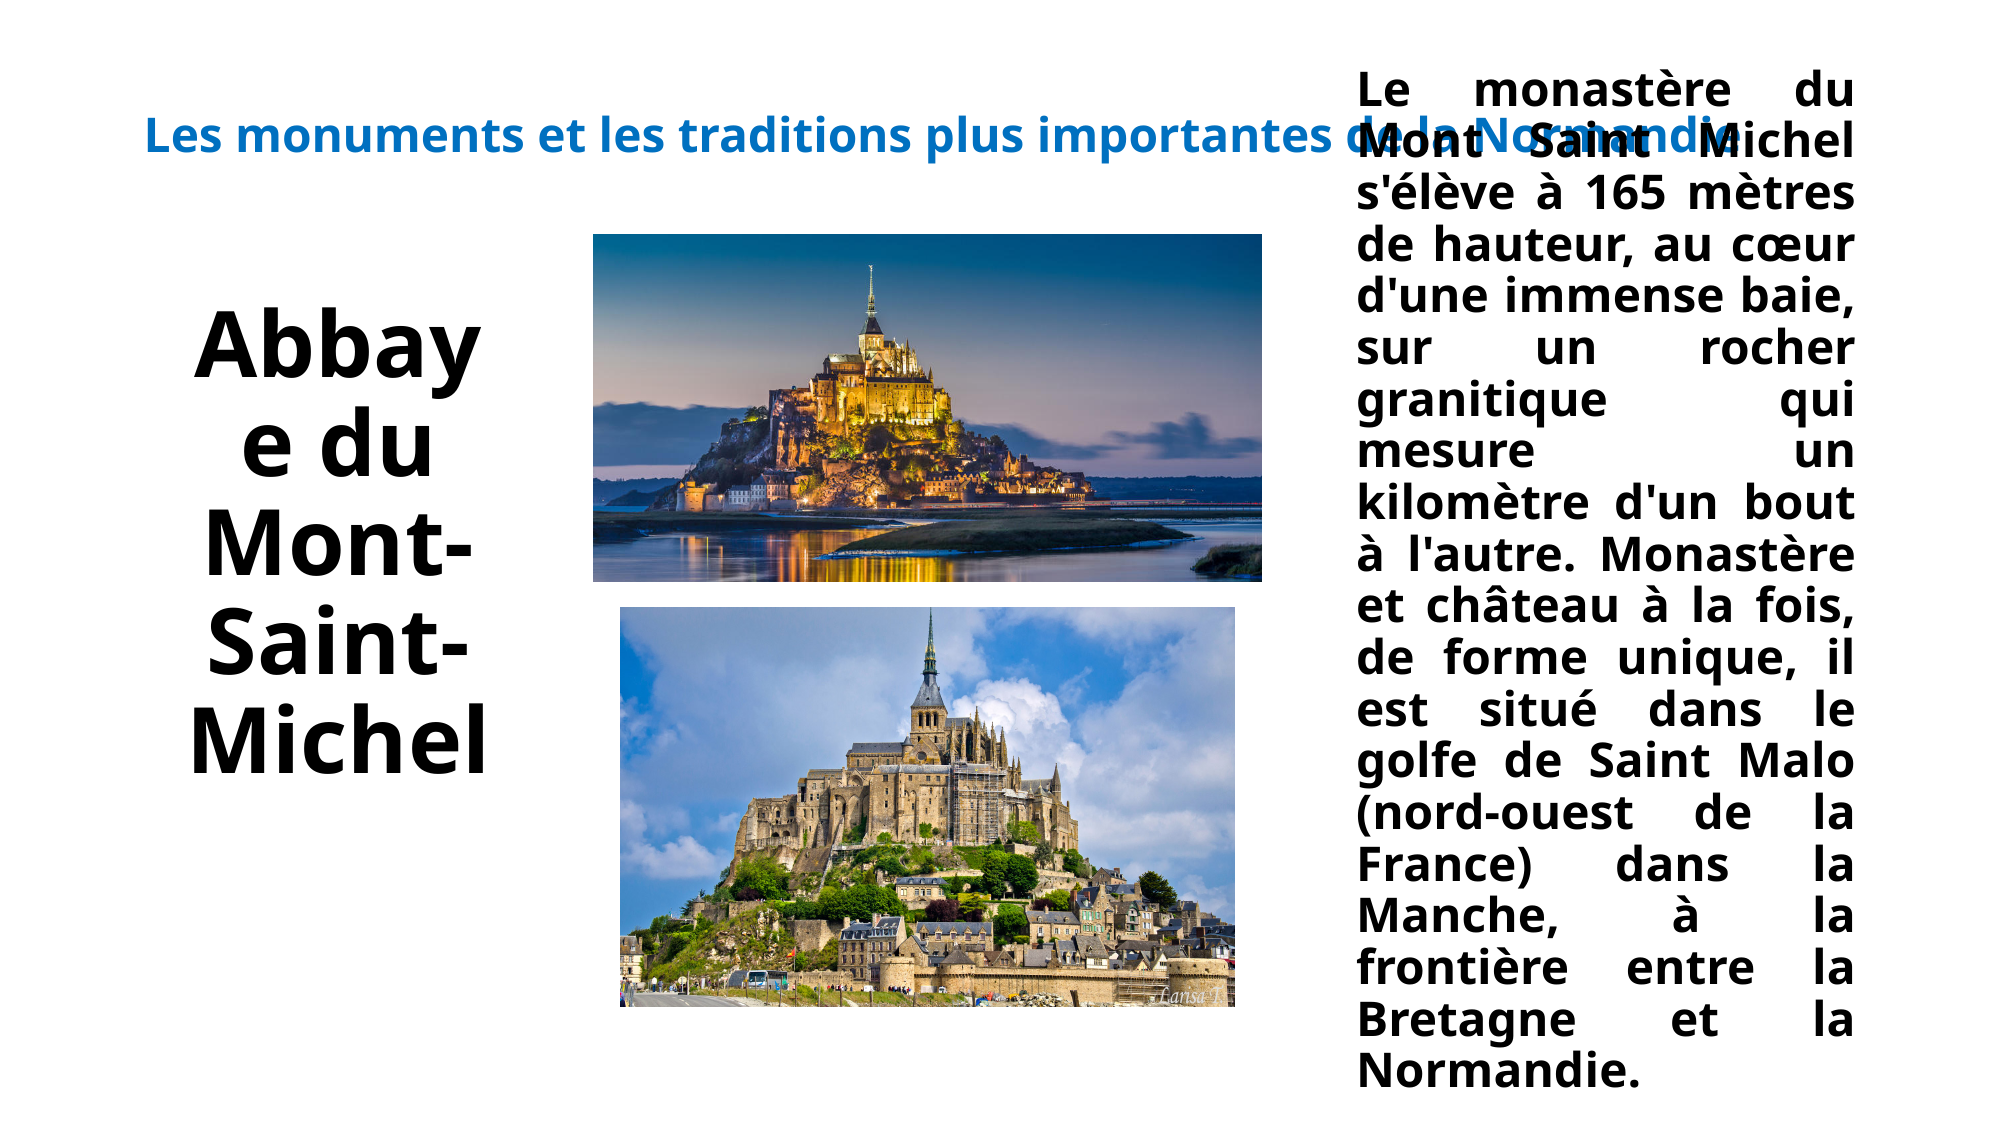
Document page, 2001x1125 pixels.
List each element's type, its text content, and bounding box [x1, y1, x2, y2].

text_box Les monuments et les traditions plus importantes de la Normandie [128, 84, 1880, 189]
picture [620, 607, 1235, 1007]
picture [593, 234, 1262, 582]
text_box Le monastère du Mont Saint Michel s'élève à 165 mètres de hauteur, au cœur d'une immense baie, sur un rocher granitique qui mesure un kilomètre d'un bout à l'autre. Monastère et château à la fois, de forme unique, il est situé dans le golfe de Saint Malo (nord-ouest de la France) dans la Manche, à la frontière entre la Bretagne et la Normandie. [1340, 155, 1872, 1007]
title Abbaye du Mont-Saint-Michel [162, 264, 515, 937]
